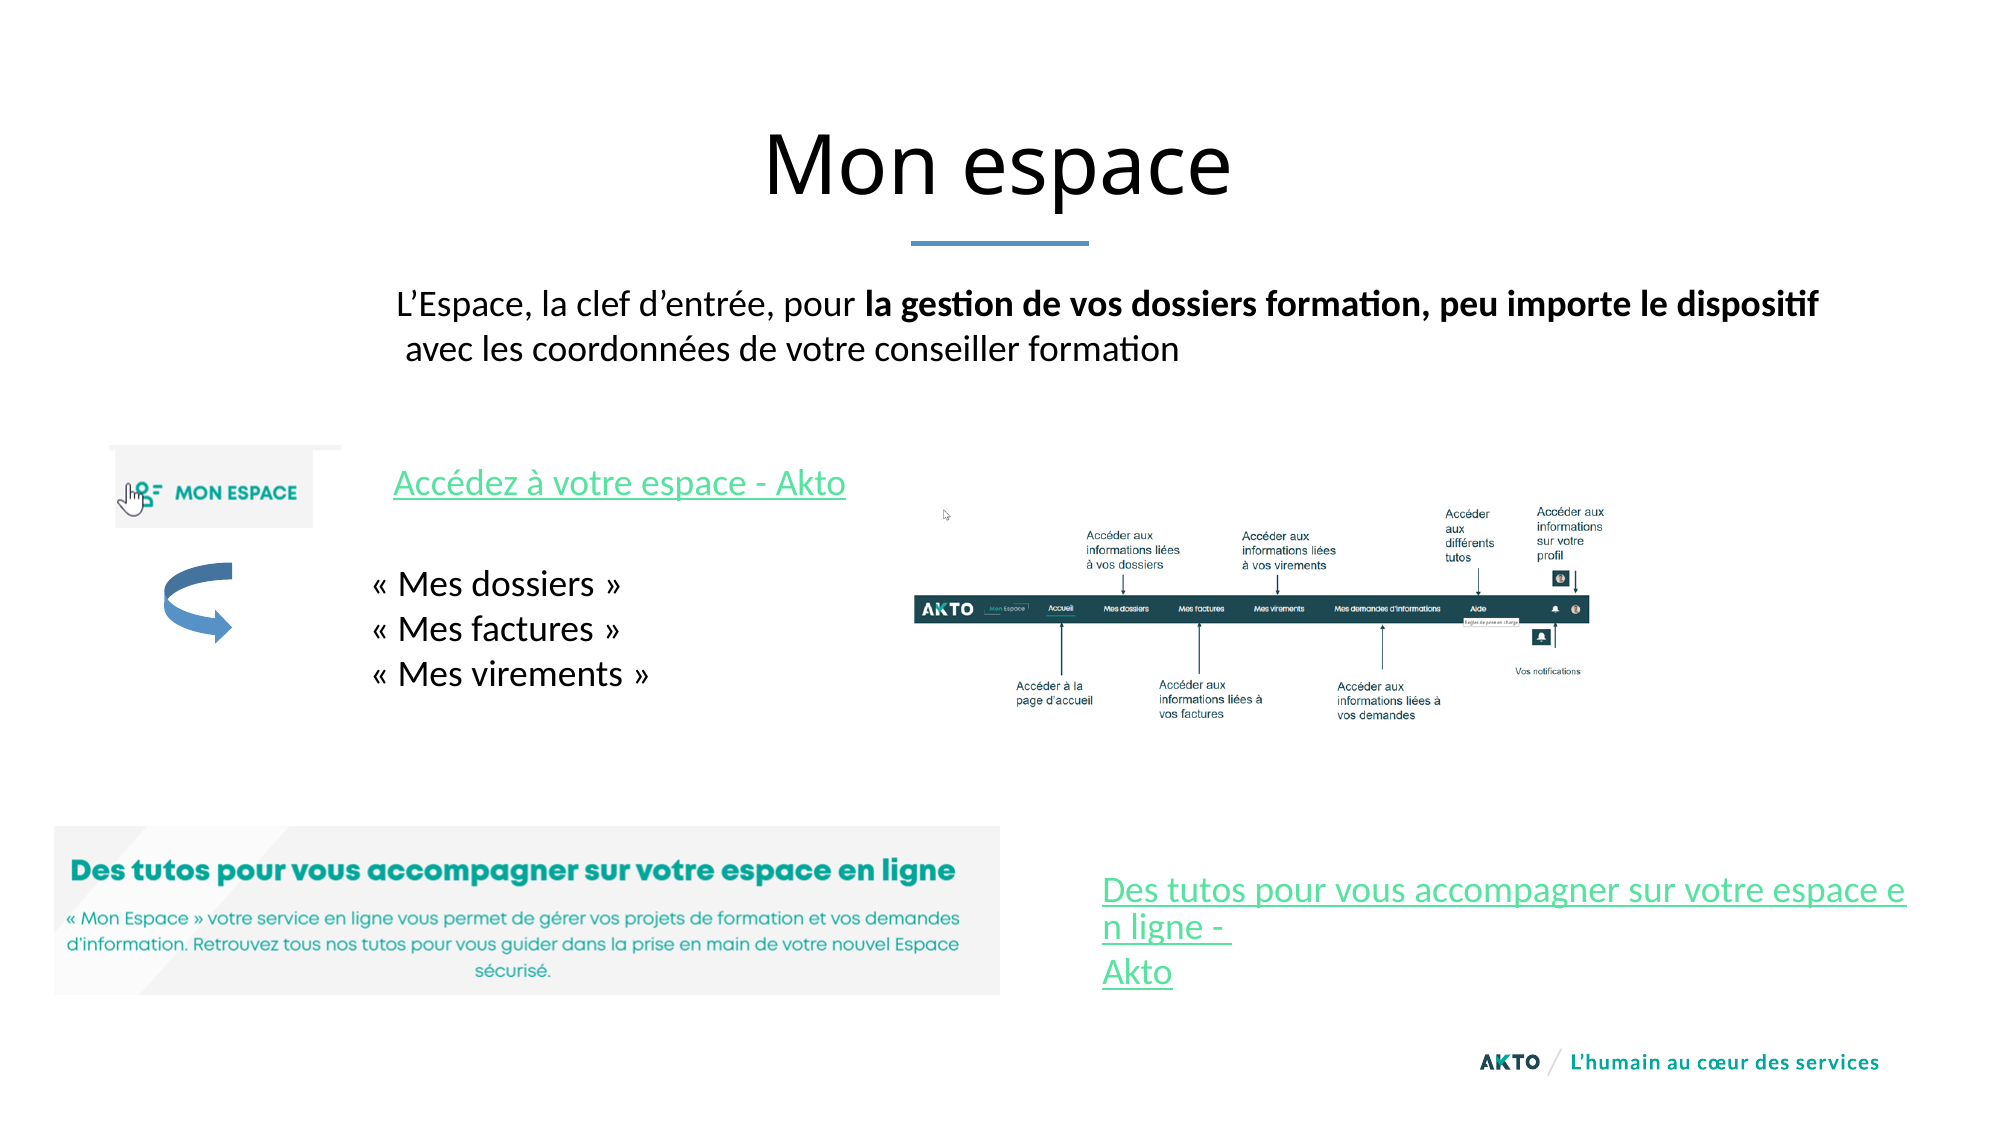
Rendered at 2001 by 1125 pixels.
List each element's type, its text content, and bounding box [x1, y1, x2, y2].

text_box « Mes dossiers » « Mes factures » « Mes virements » [355, 551, 667, 702]
text_box [163, 561, 234, 646]
picture [54, 826, 1000, 995]
picture [906, 498, 1610, 732]
text_box Accédez à votre espace - Akto [378, 450, 1379, 511]
text_box Des tutos pour vous accompagner sur votre espace en ligne - Akto [1087, 857, 1933, 963]
picture [108, 445, 342, 528]
title Mon espace [118, 66, 1878, 213]
text_box L’Espace, la clef d’entrée, pour la gestion de vos dossiers formation, peu importe le dispositif avec les coordonnées de votre conseiller formation [381, 271, 1836, 376]
